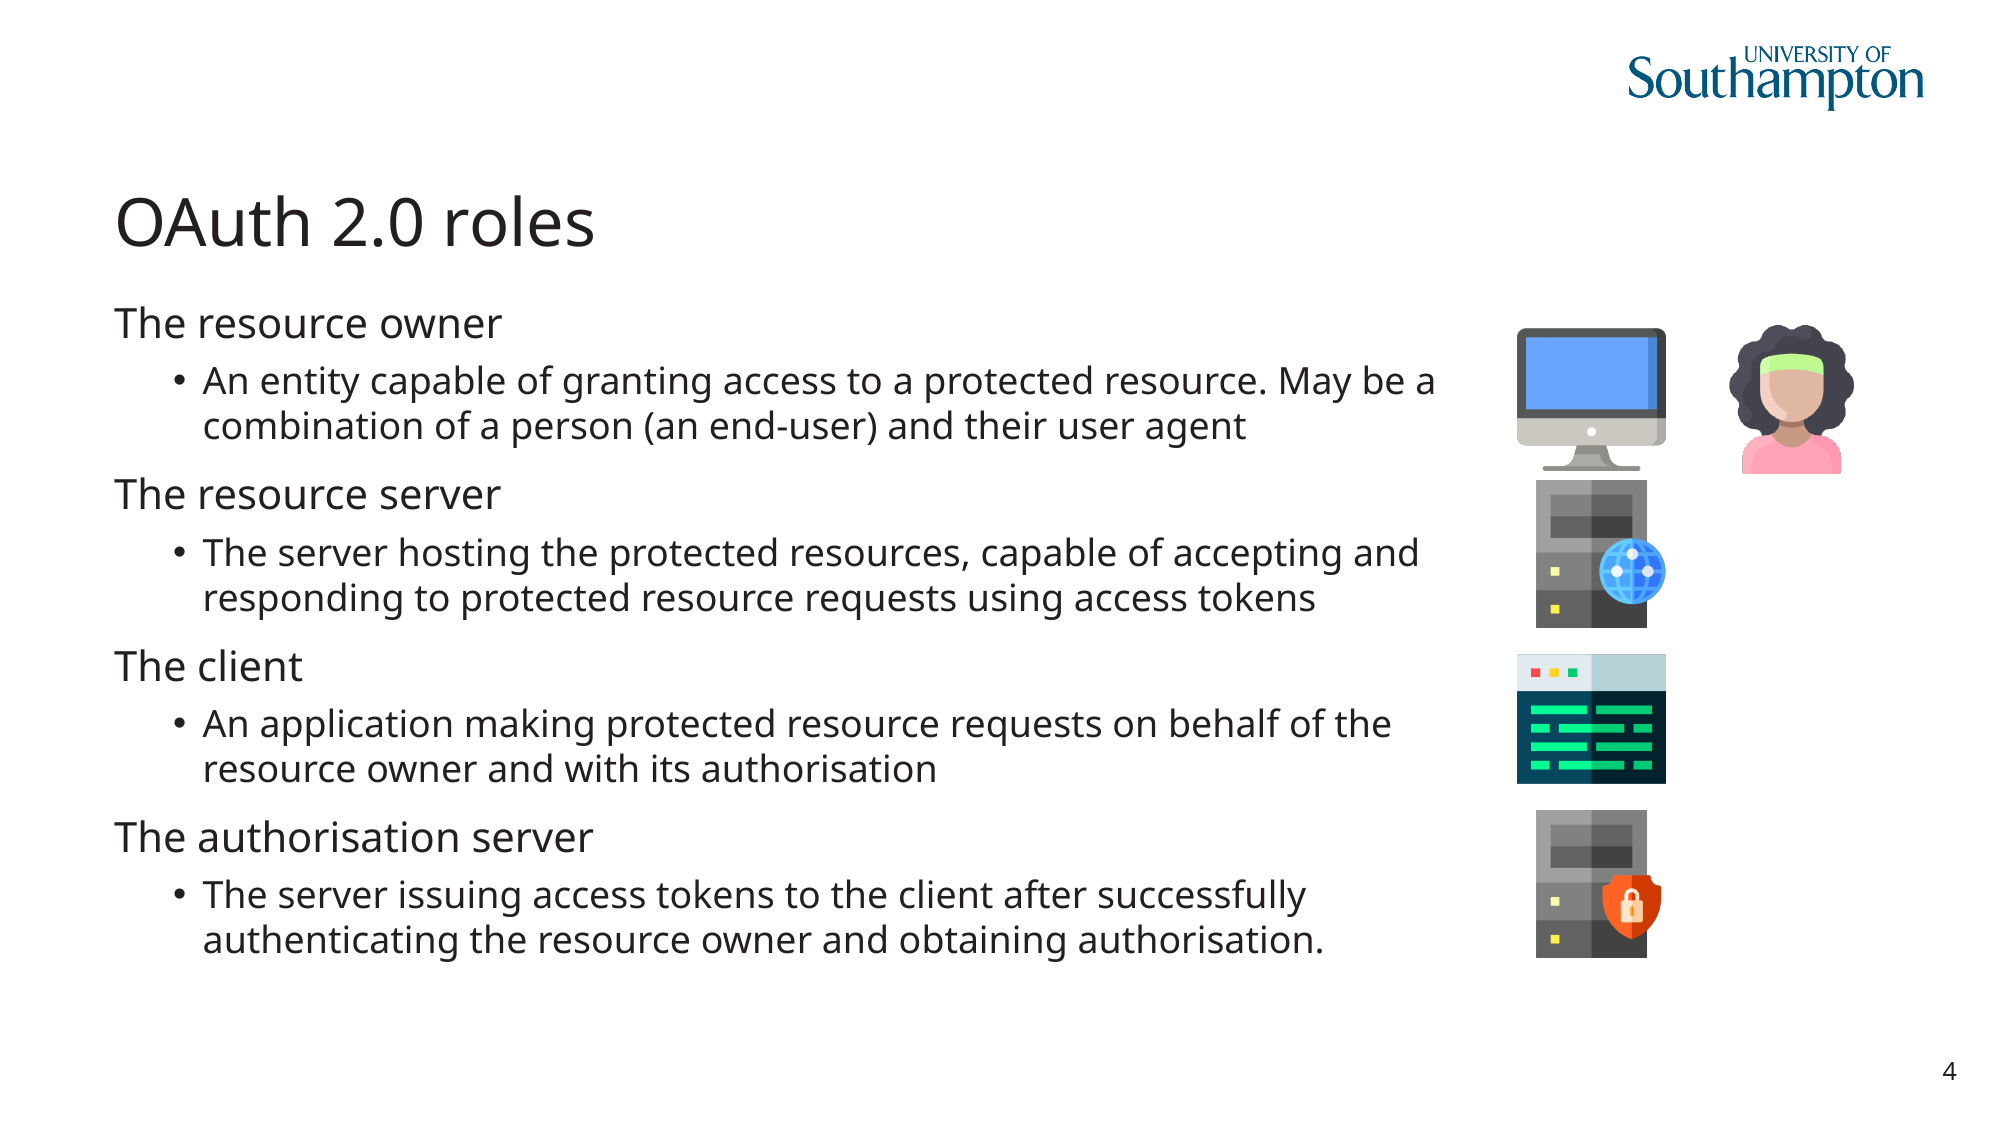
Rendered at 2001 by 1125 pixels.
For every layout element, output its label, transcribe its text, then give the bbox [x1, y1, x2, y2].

picture [1517, 810, 1666, 958]
picture [1532, 761, 1549, 769]
picture [1532, 724, 1549, 732]
list The resource owner An entity capable of granting access to a protected resource. May be a combination of a person (an end-user) and their user agent The resource server The server hosting the protected resources, capable of accepting and responding to protected resource requests using access tokens The client An application making protected resource requests on behalf of the resource owner and with its authorisation The authorisation server The server issuing access tokens to the client after successfully authenticating the resource owner and obtaining authorisation. [102, 290, 1454, 1024]
picture [1869, 48, 1877, 60]
picture [1517, 480, 1666, 628]
picture [1629, 71, 1648, 95]
picture [1517, 325, 1666, 474]
picture [1532, 743, 1586, 751]
picture [1532, 706, 1586, 714]
picture [1517, 645, 1666, 793]
picture [1629, 46, 1924, 111]
picture [1717, 325, 1866, 474]
title OAuth 2.0 roles [102, 113, 1898, 268]
